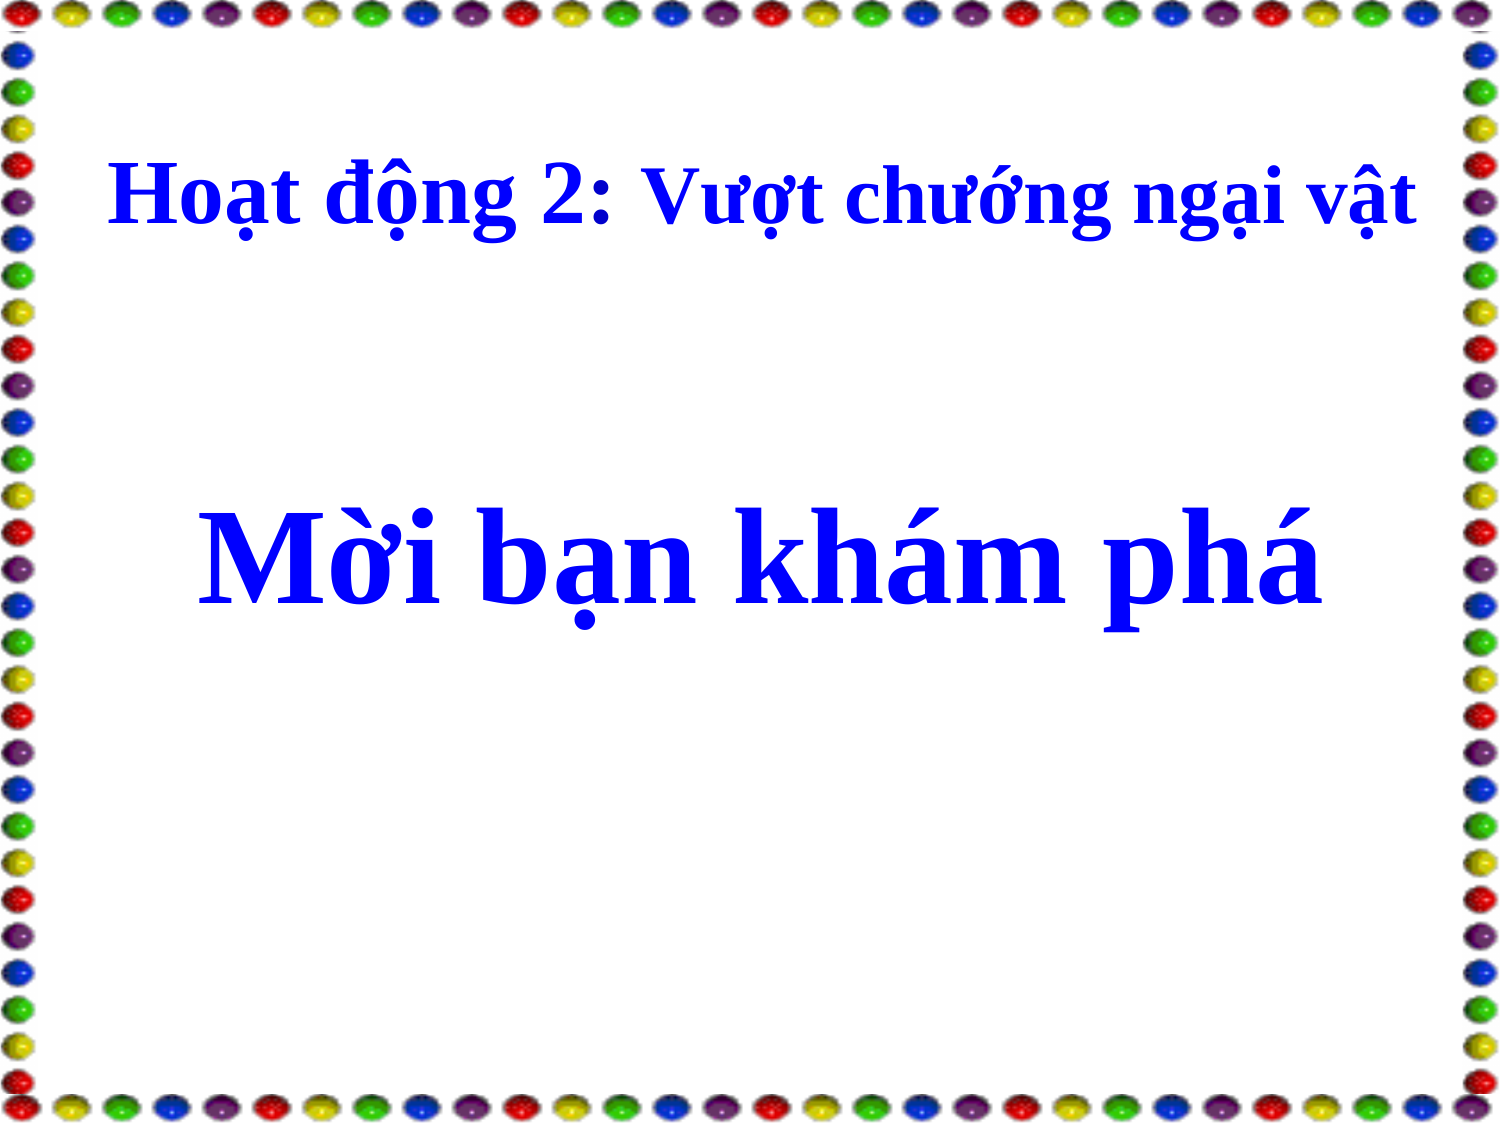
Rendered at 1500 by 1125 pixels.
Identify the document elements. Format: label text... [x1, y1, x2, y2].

text_box Mời bạn khám phá [67, 459, 1455, 639]
picture [0, 0, 1500, 1125]
text_box Hoạt động 2: Vượt chướng ngại vật [75, 124, 1450, 250]
